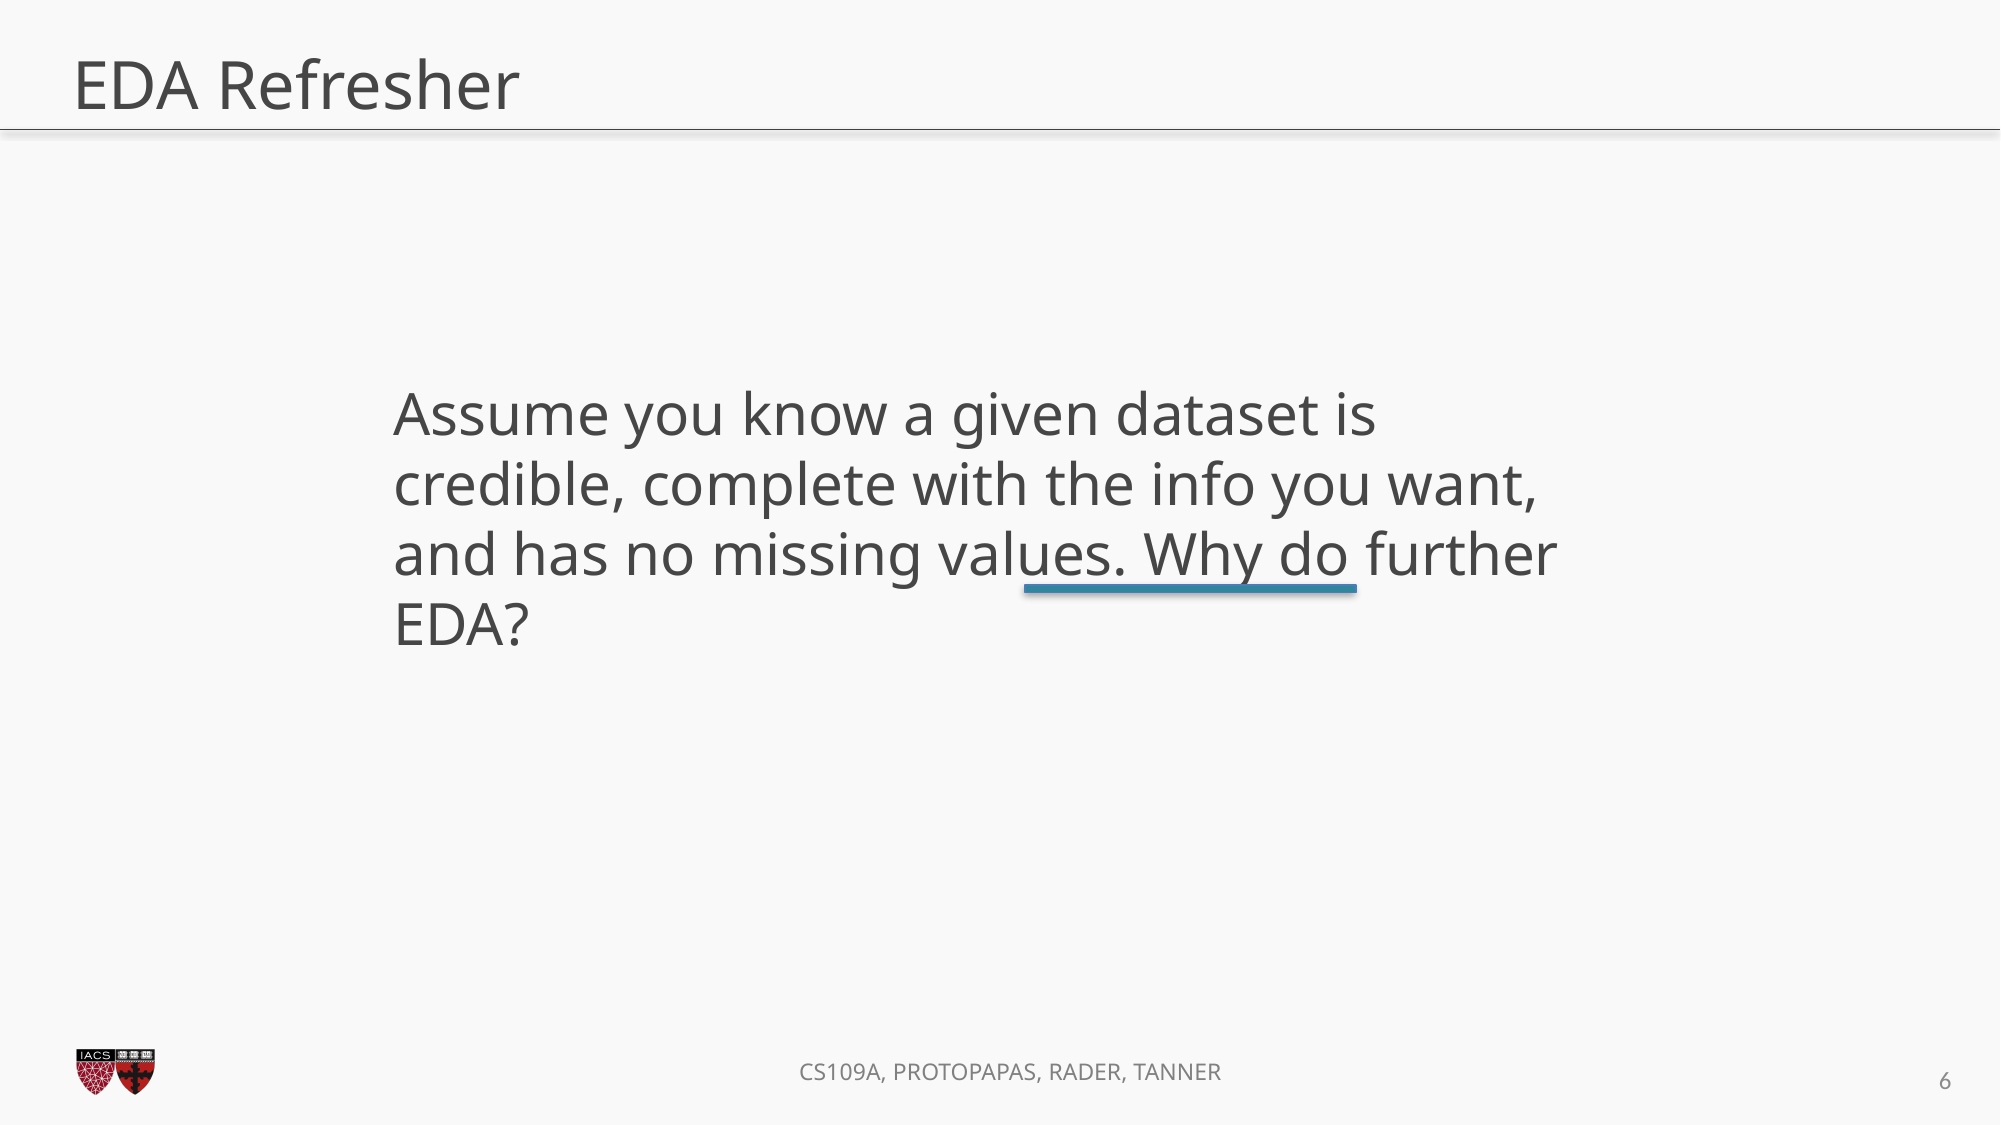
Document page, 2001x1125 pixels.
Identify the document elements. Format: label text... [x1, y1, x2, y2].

picture [75, 1049, 155, 1095]
title EDA Refresher [57, 35, 1943, 162]
text_box [1024, 584, 1357, 593]
text_box Assume you know a given dataset is credible, complete with the info you want, and has no missing values. Why do further EDA? [378, 369, 1622, 565]
slide_number 5 [1500, 1050, 1967, 1110]
